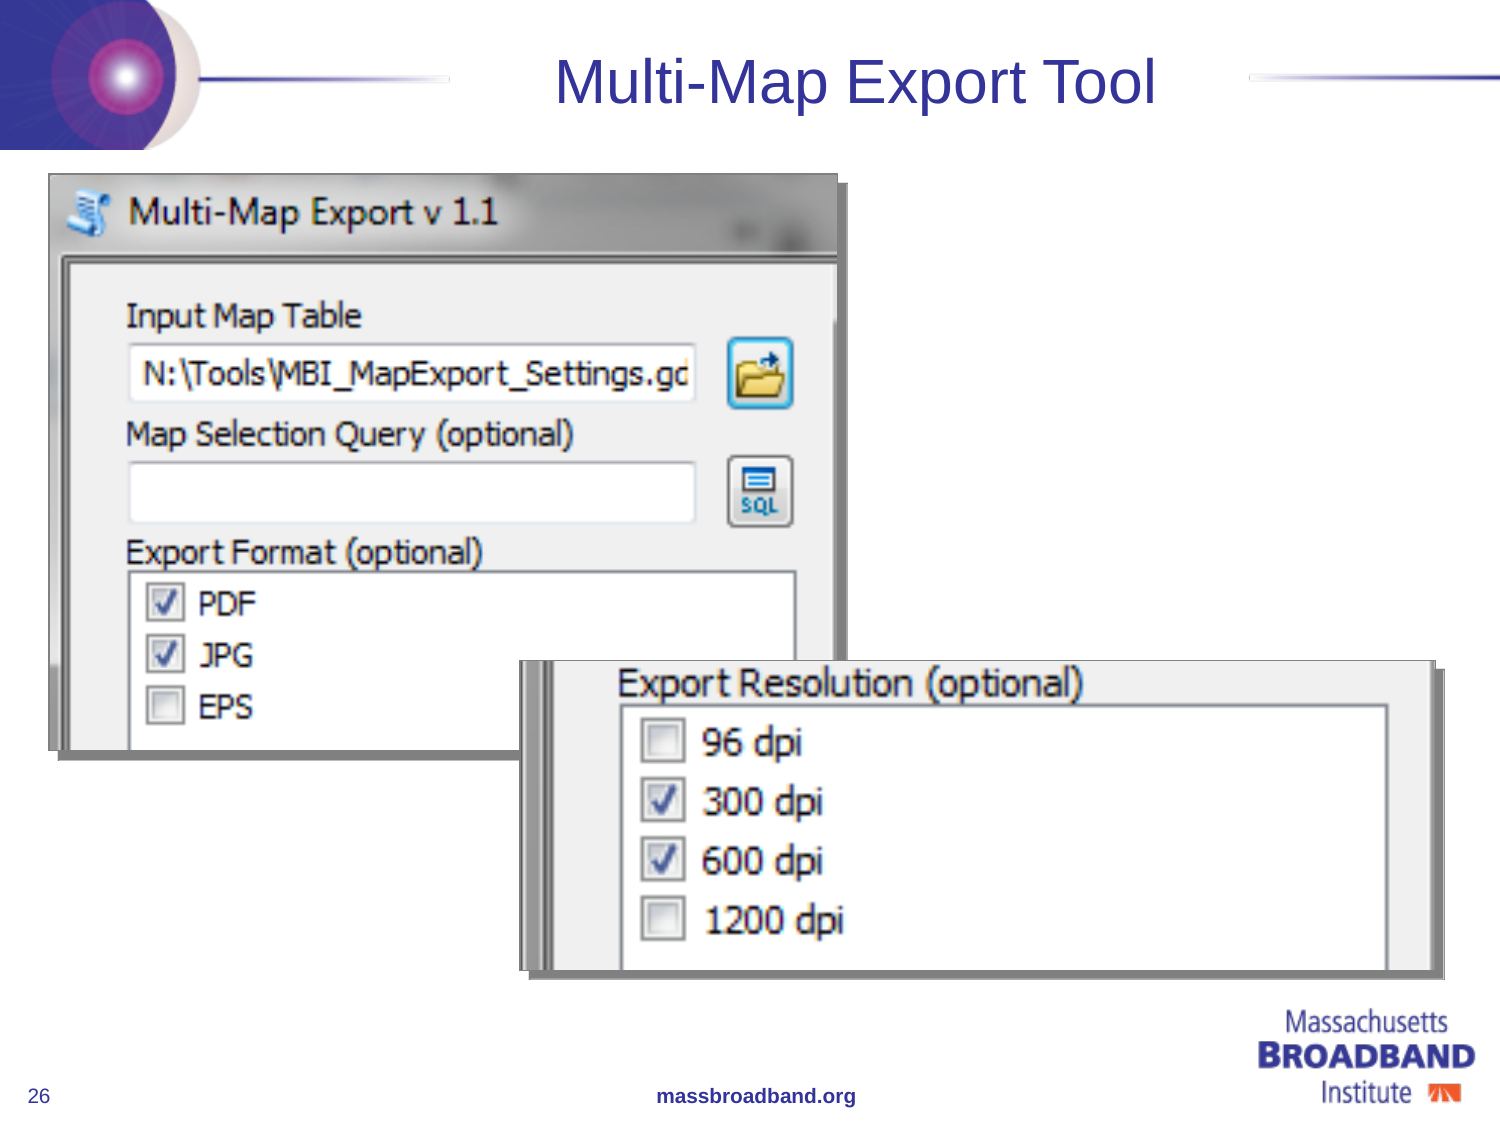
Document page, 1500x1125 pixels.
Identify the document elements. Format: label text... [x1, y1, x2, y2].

slide_number 26 [12, 1062, 75, 1116]
picture [0, 0, 1500, 150]
picture [49, 174, 1435, 970]
title Multi-Map Export Tool [224, 7, 1488, 151]
footer massbroadband.org [500, 1037, 1013, 1116]
picture [1237, 999, 1491, 1119]
